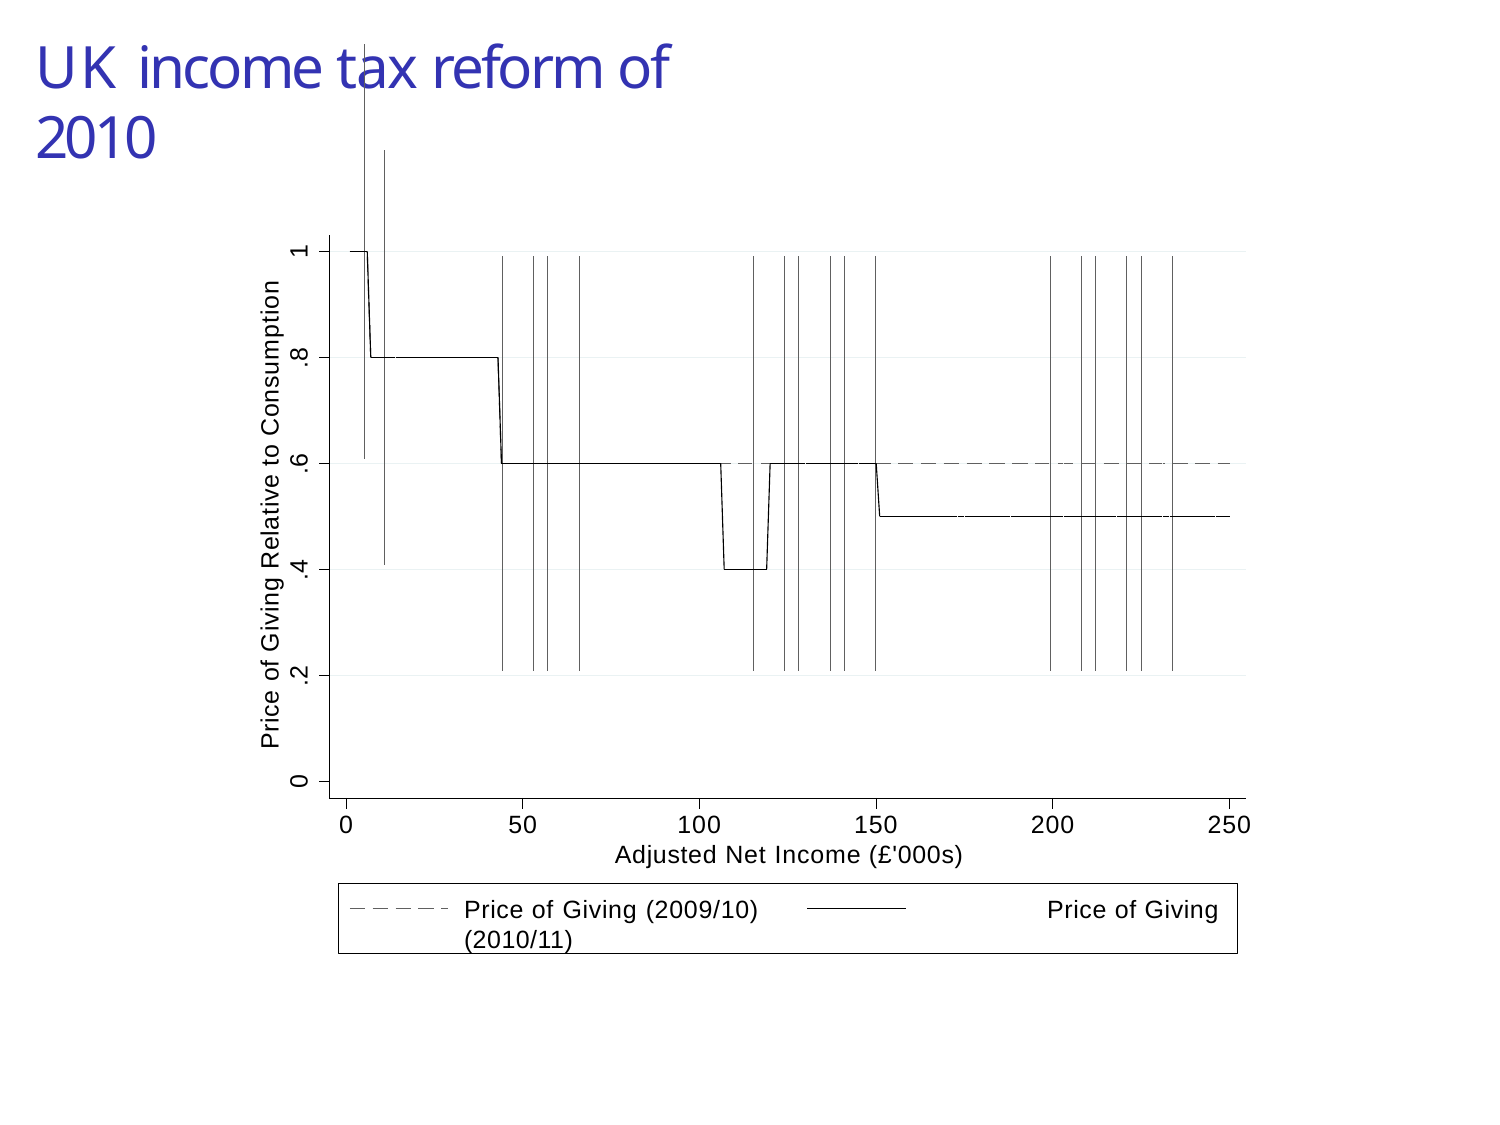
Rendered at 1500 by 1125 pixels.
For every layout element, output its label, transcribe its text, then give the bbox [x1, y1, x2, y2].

text_box .8 [284, 342, 313, 373]
text_box .4 [284, 554, 313, 585]
text_box .6 [284, 448, 313, 479]
title UK income tax reform of 2010 [31, 24, 762, 218]
text_box Price of Giving (2009/10) Price of Giving (2010/11) [338, 883, 1238, 954]
text_box 1 [282, 239, 313, 264]
text_box Price of Giving Relative to Consumption [254, 278, 284, 754]
text_box 0 50 100 150 200 250 Adjusted Net Income (£'000s) [334, 803, 1256, 869]
text_box 0 [282, 769, 313, 793]
text_box .2 [284, 660, 313, 691]
